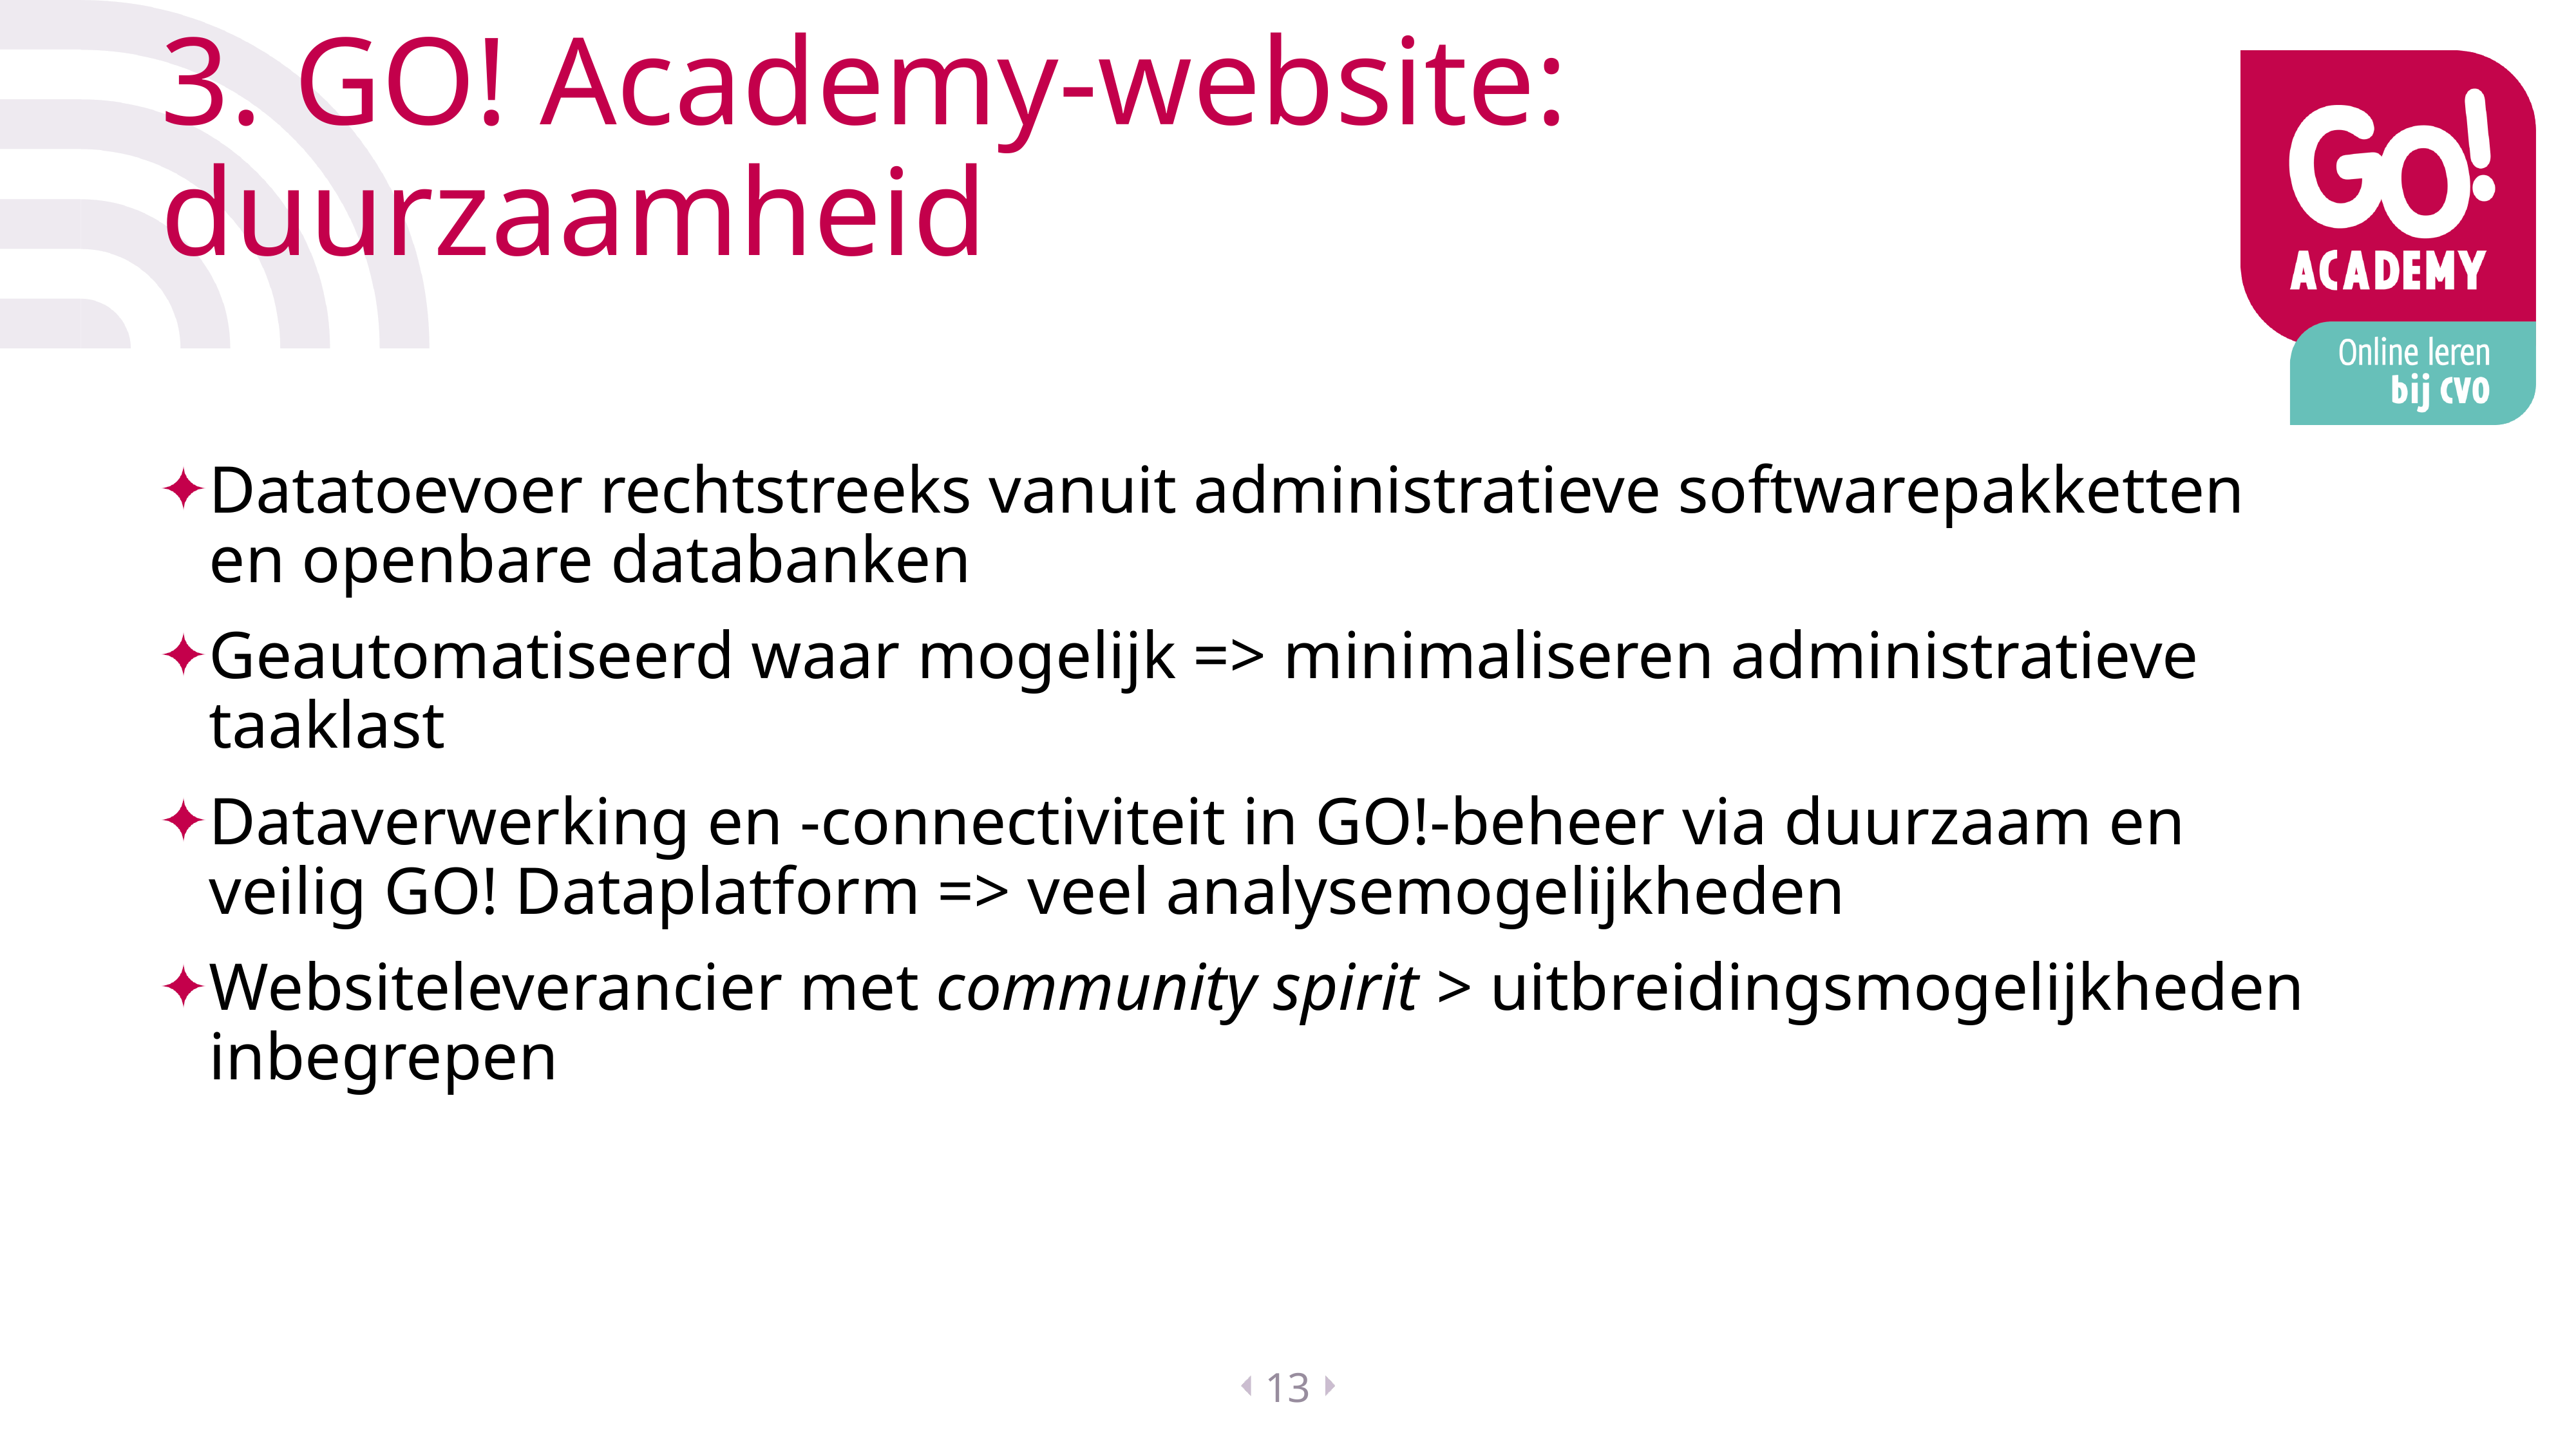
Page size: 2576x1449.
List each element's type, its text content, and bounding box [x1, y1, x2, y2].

title 3. GO! Academy-website: duurzaamheid [160, 76, 2240, 281]
picture [160, 631, 206, 677]
picture [160, 797, 206, 842]
picture [160, 465, 206, 511]
slide_number 13 [998, 1361, 1578, 1439]
picture [2240, 50, 2536, 426]
picture [0, 0, 430, 348]
picture [160, 963, 206, 1009]
list Datatoevoer rechtstreeks vanuit administratieve softwarepakketten en openbare databanken Geautomatiseerd waar mogelijk => minimaliseren administratieve taaklast Dataverwerking en -connectiviteit in GO!-beheer via duurzaam en veilig GO! Dataplatform => veel analysemogelijkheden Websiteleverancier met community spirit > uitbreidingsmogelijkheden inbegrepen [160, 452, 2341, 1307]
